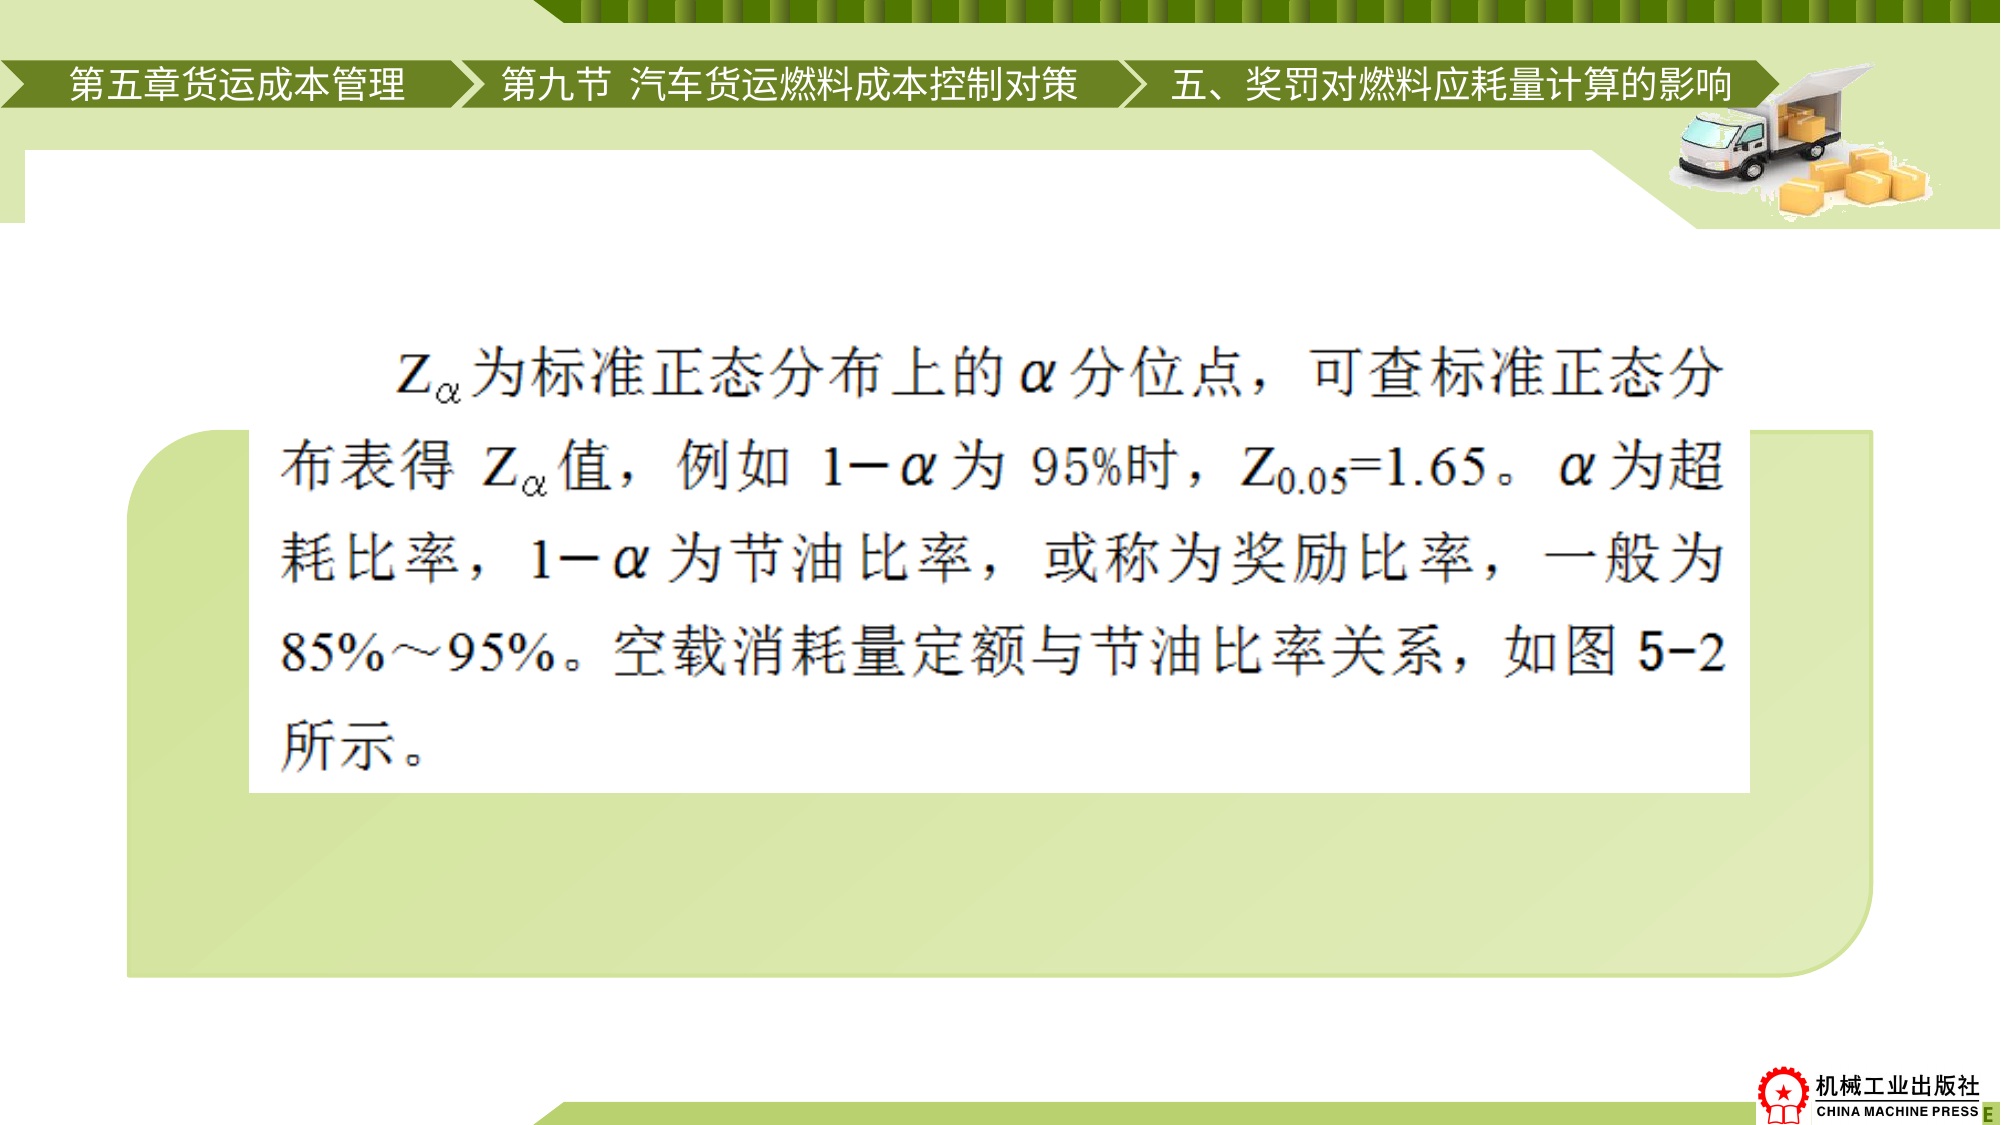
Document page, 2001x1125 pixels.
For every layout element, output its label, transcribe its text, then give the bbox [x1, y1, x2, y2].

picture [1659, 53, 1941, 228]
picture [249, 330, 1751, 793]
text_box 第五章货运成本管理 [0, 58, 477, 110]
text_box 表5-20 [373, 78, 654, 127]
text_box [126, 429, 1874, 978]
picture [1756, 1065, 1983, 1125]
text_box 五、奖罚对燃料应耗量计算的影响 [1122, 58, 1782, 110]
text_box 第九节 汽车货运燃料成本控制对策 [459, 58, 1144, 110]
